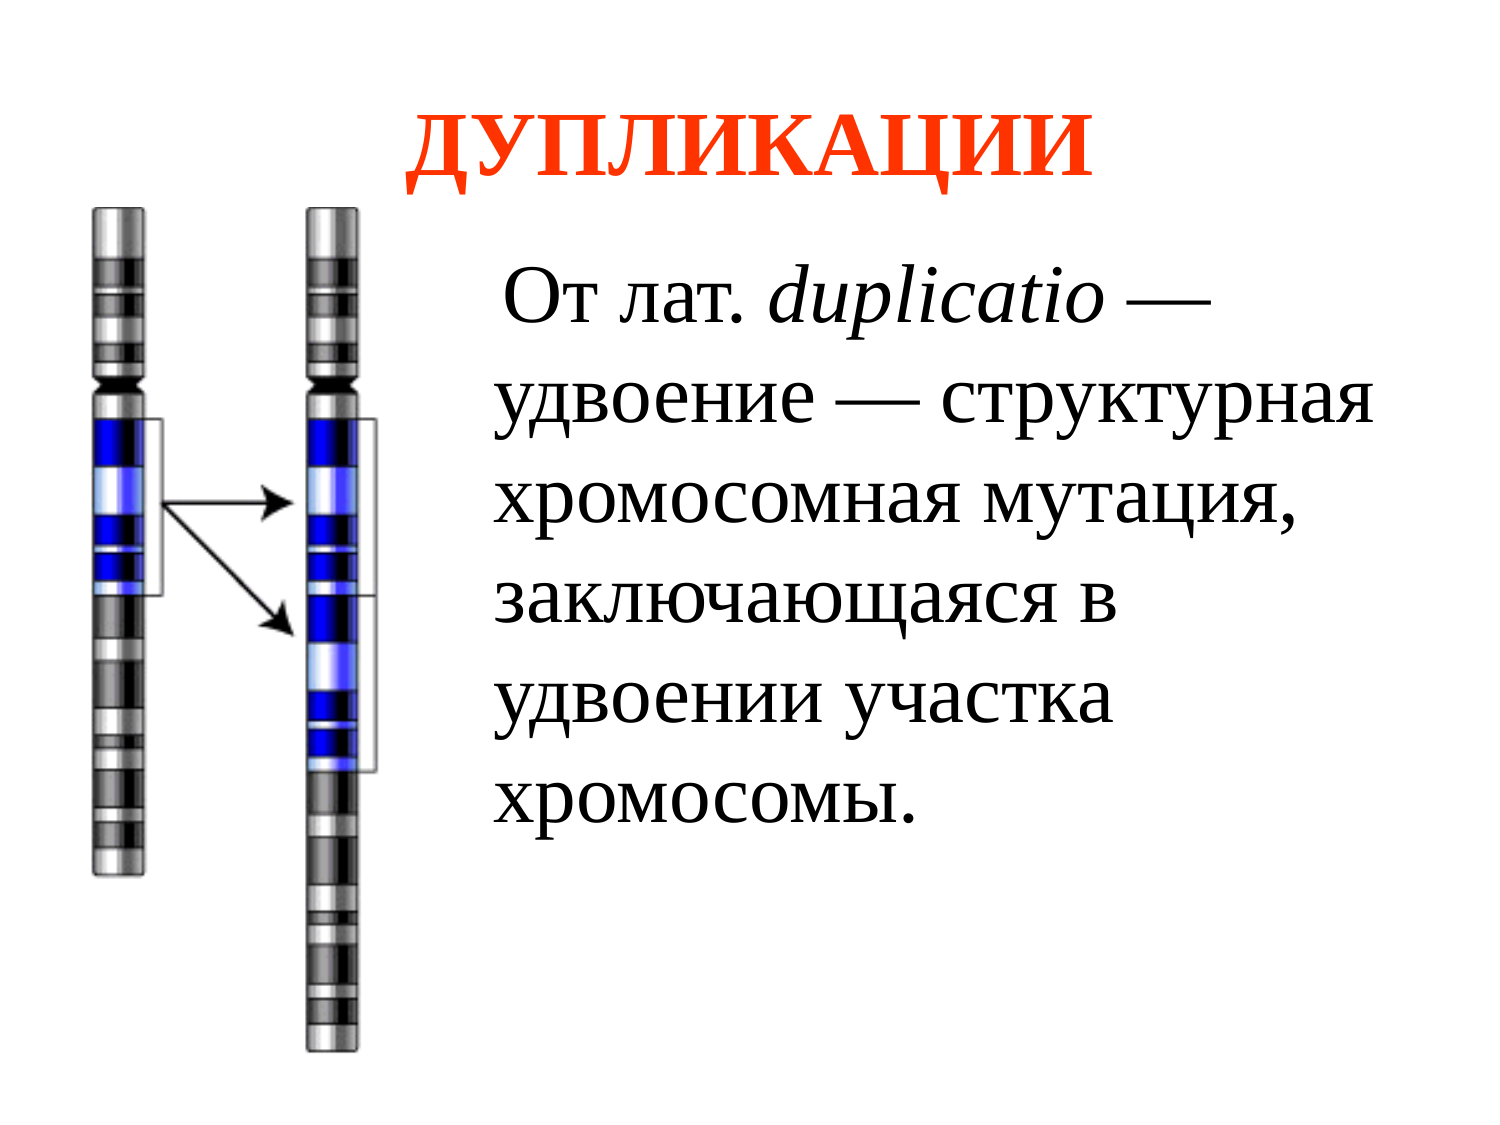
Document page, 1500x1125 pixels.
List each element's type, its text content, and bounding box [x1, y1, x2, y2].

text_box От лат. duplicatio — удвоение — структурная хромосомная мутация, заключающаяся в удвоении участка хромосомы. [478, 231, 1436, 847]
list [52, 207, 392, 1083]
title ДУПЛИКАЦИИ [75, 45, 1425, 233]
